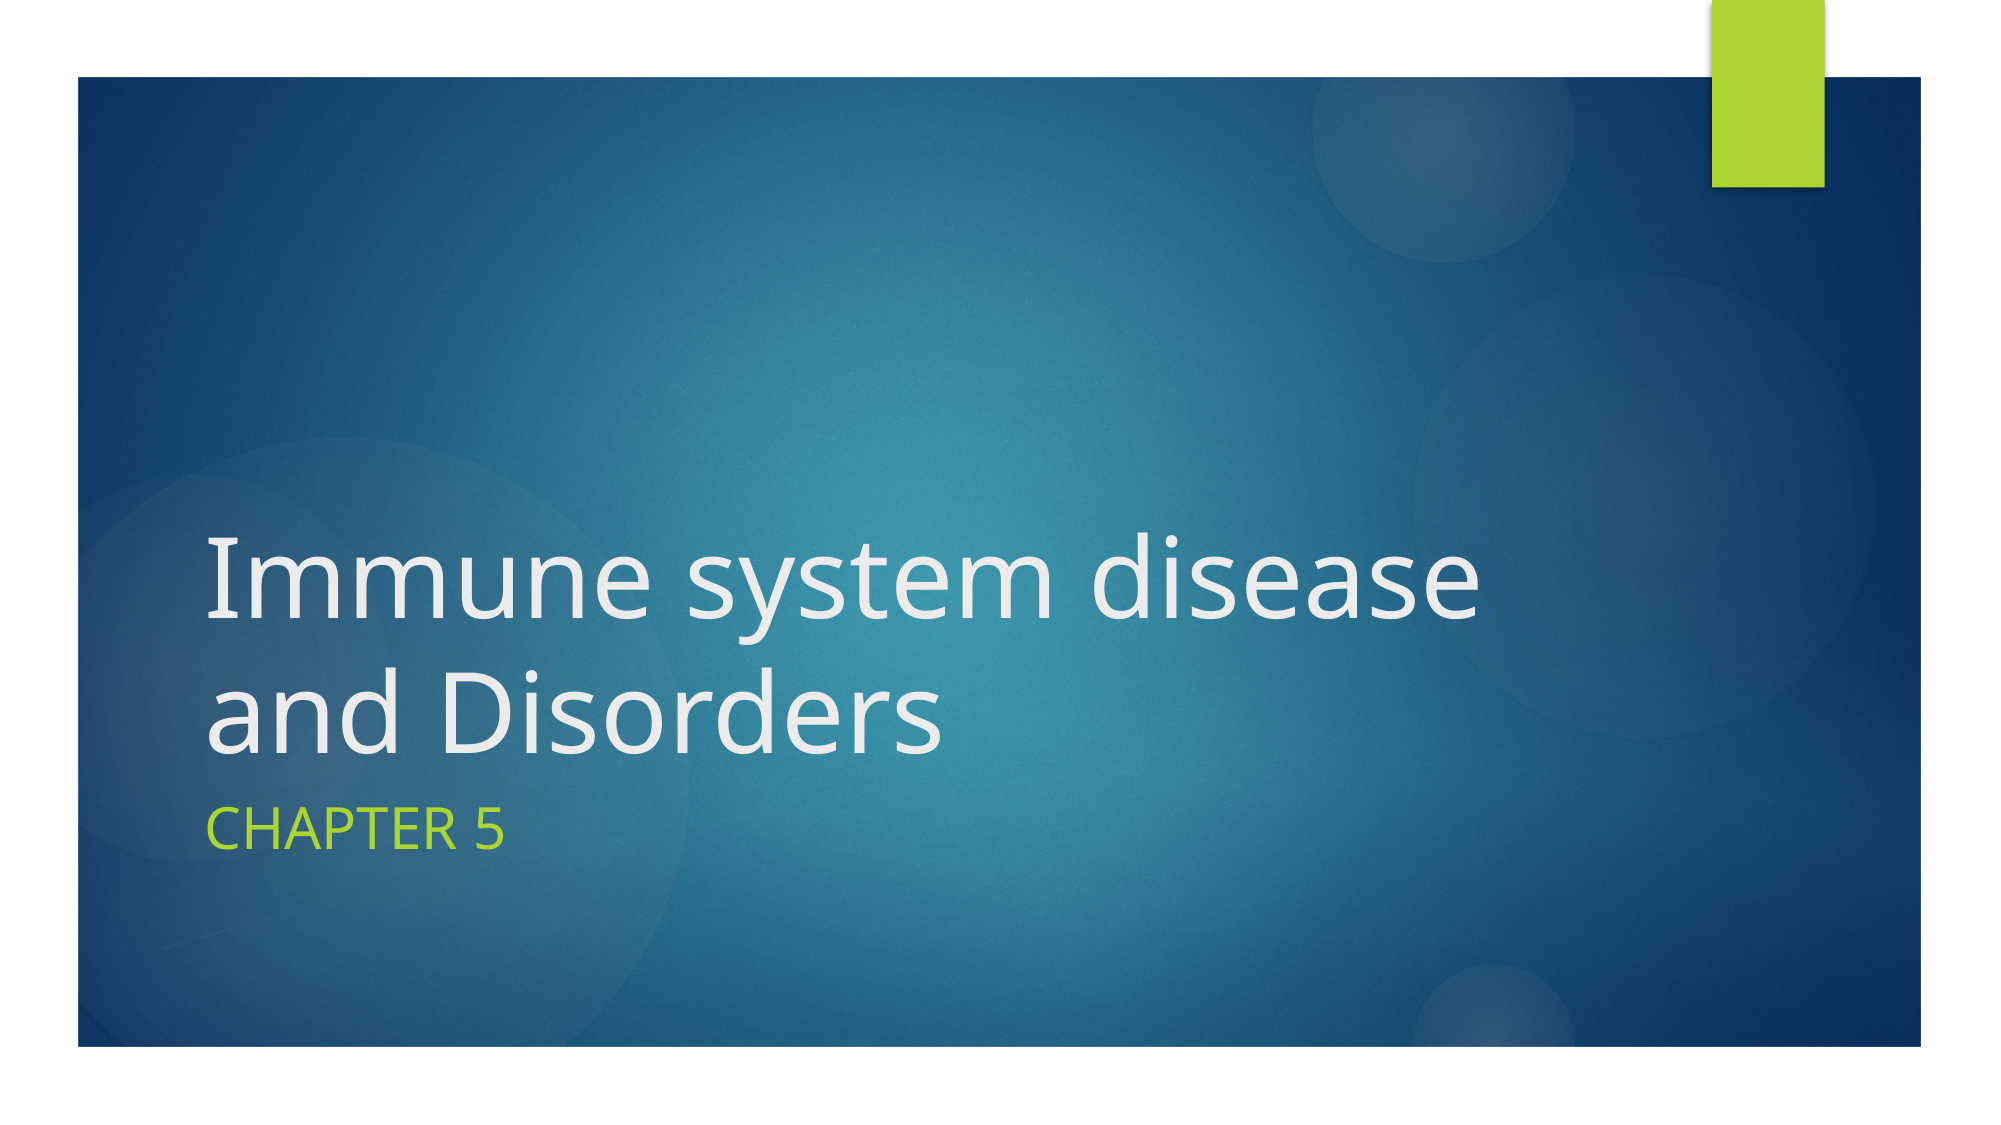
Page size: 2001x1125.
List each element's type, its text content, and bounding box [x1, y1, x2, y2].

subtitle Chapter 5 [189, 783, 1638, 925]
title Immune system disease and Disorders [189, 344, 1638, 783]
